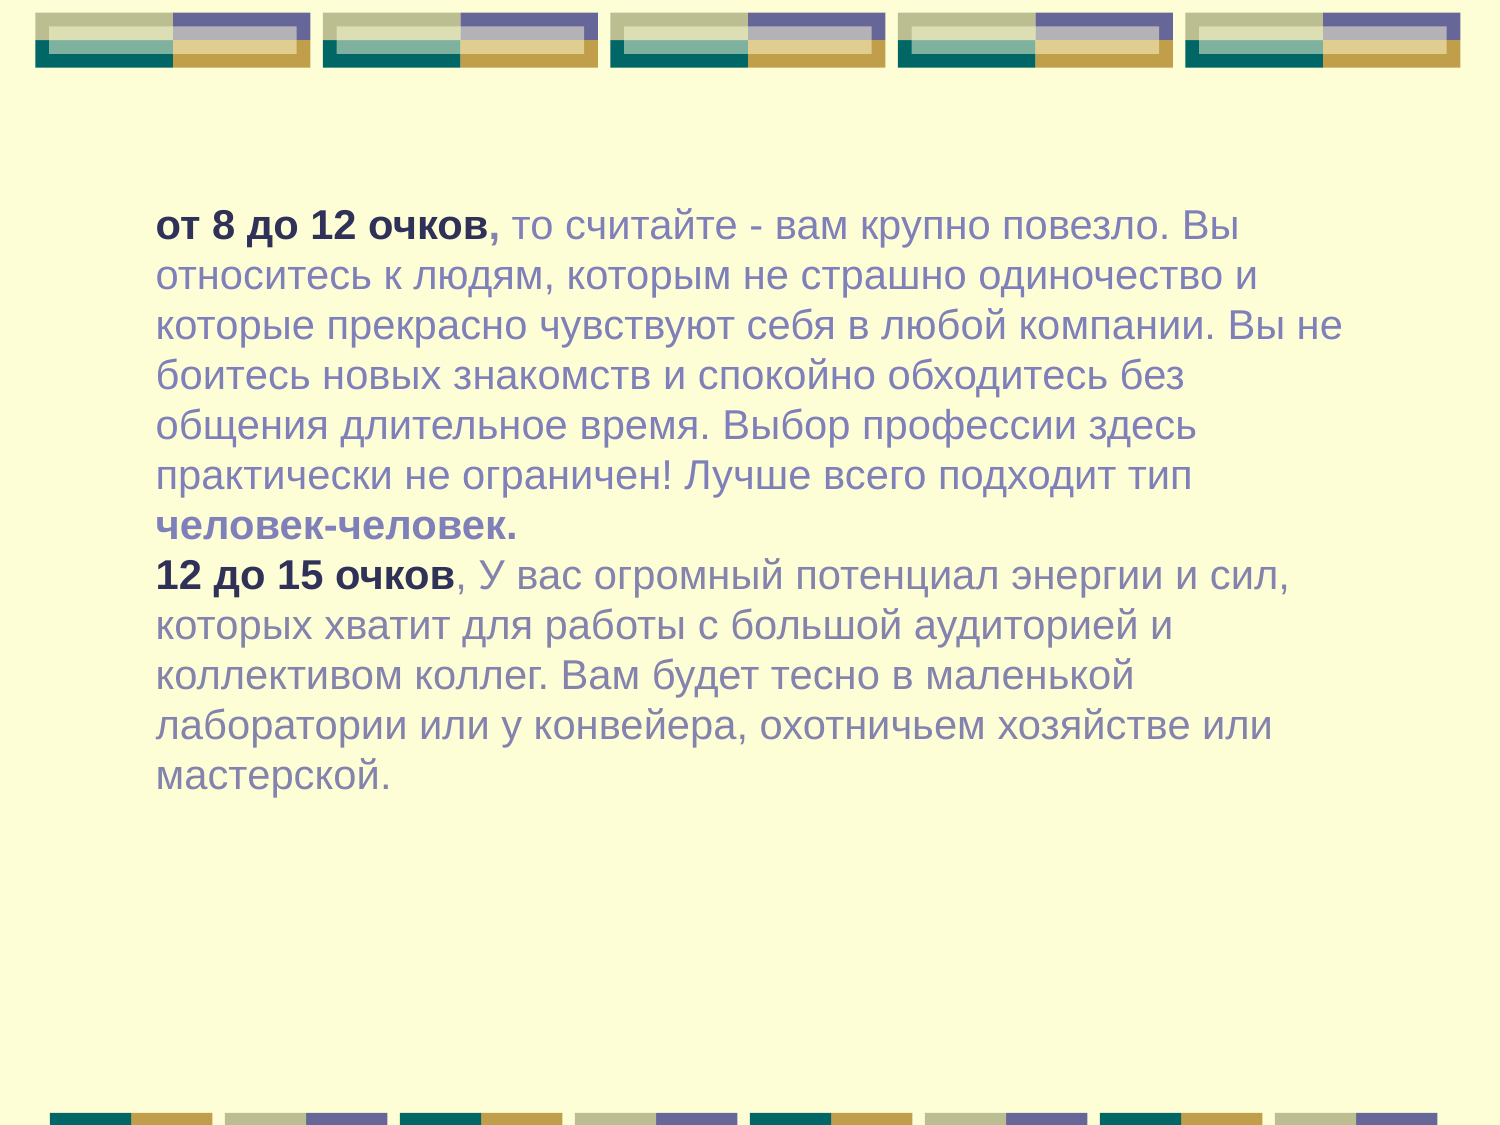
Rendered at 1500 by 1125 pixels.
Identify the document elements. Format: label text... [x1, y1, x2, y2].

text_box от 8 до 12 очков, то считайте - вам крупно повезло. Вы относитесь к людям, которым не страшно одиночество и которые прекрасно чувствуют себя в любой компании. Вы не боитесь новых знакомств и спокойно обходитесь без общения длительное время. Выбор профессии здесь практически не ограничен! Лучше всего подходит тип человек-человек. 12 до 15 очков, У вас огромный потенциал энергии и сил, которых хватит для работы с большой аудиторией и коллективом коллег. Вам будет тесно в маленькой лаборатории или у конвейера, охотничьем хозяйстве или мастерской. [140, 190, 1371, 806]
